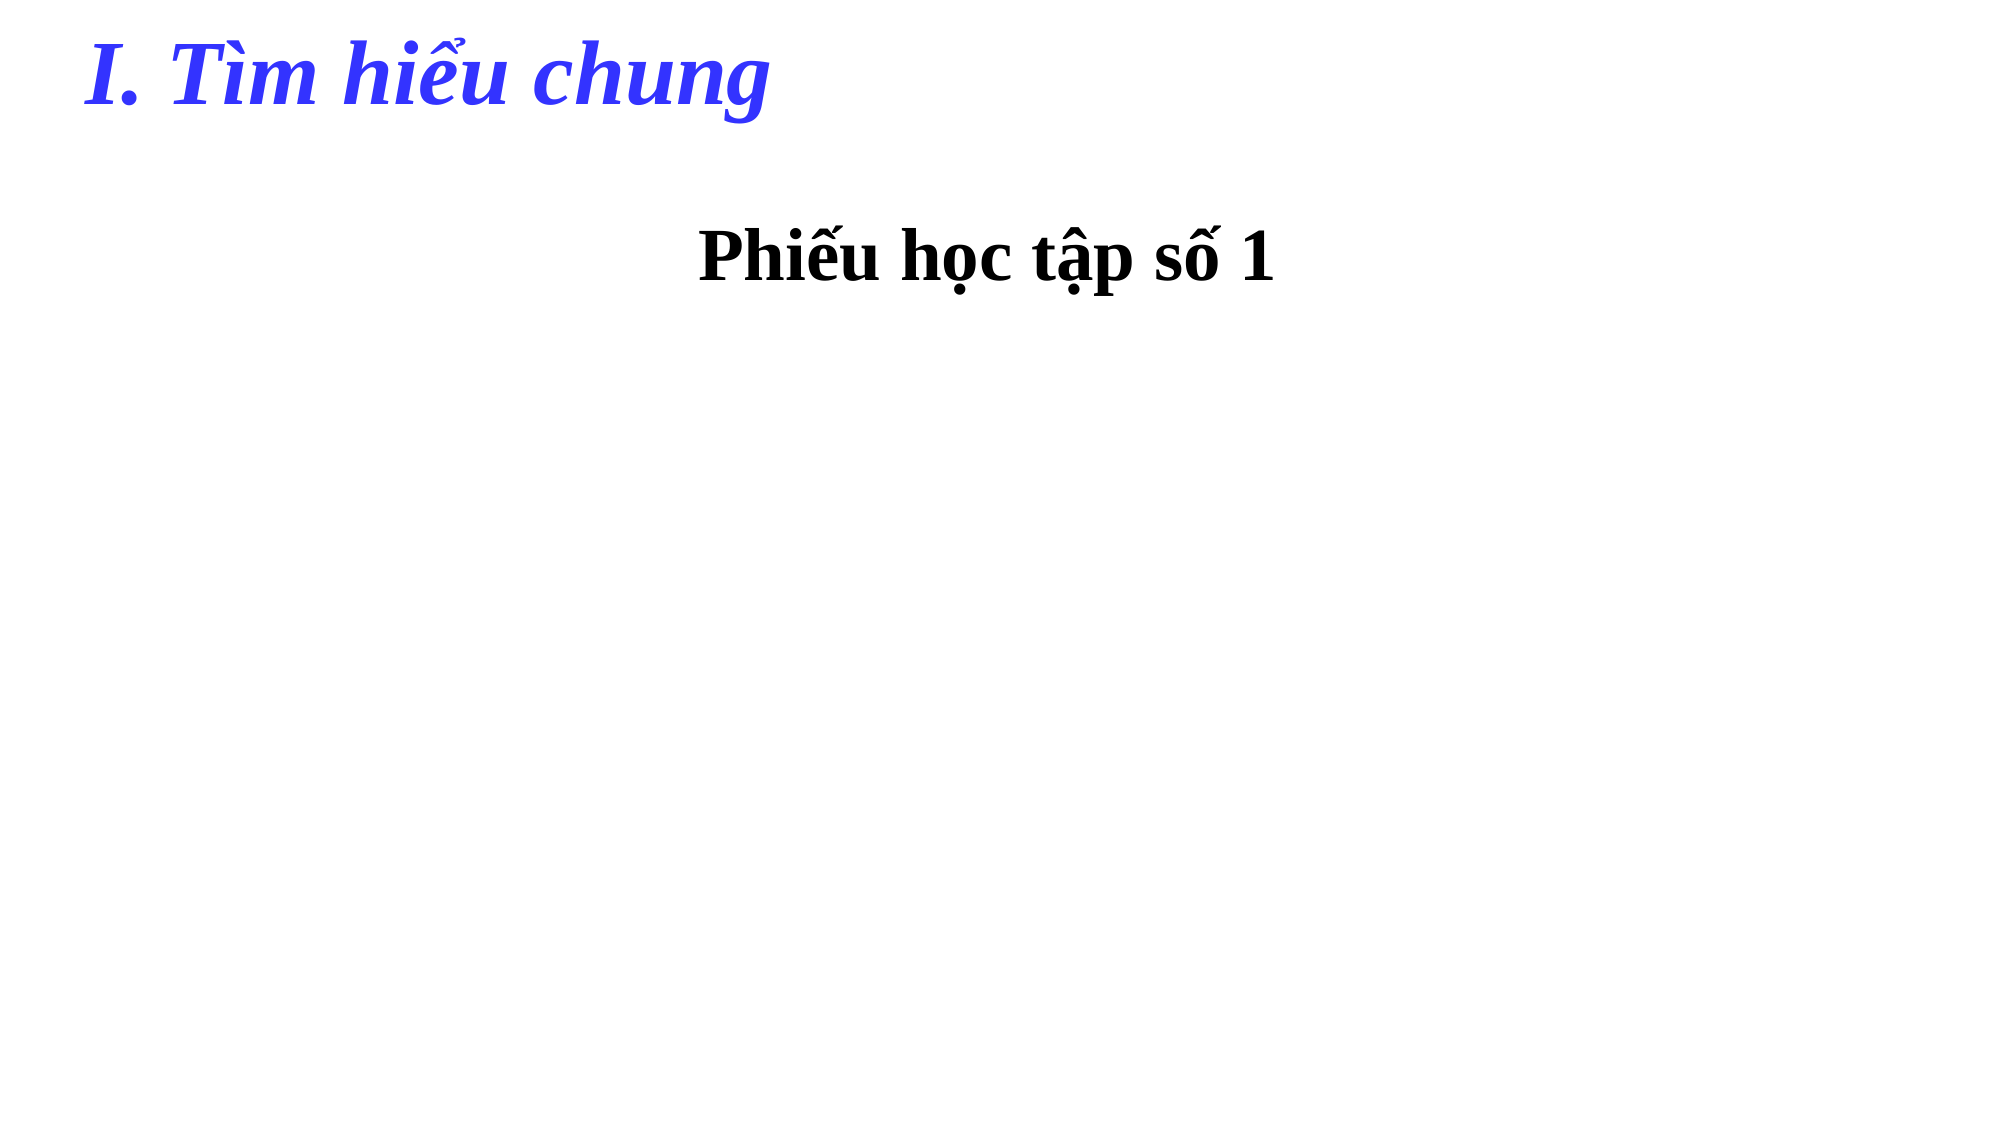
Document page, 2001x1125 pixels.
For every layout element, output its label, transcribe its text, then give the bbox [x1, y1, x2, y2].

title I. Tìm hiểu chung [70, 0, 2000, 150]
text_box Phiếu học tập số 1 [70, 181, 1906, 332]
